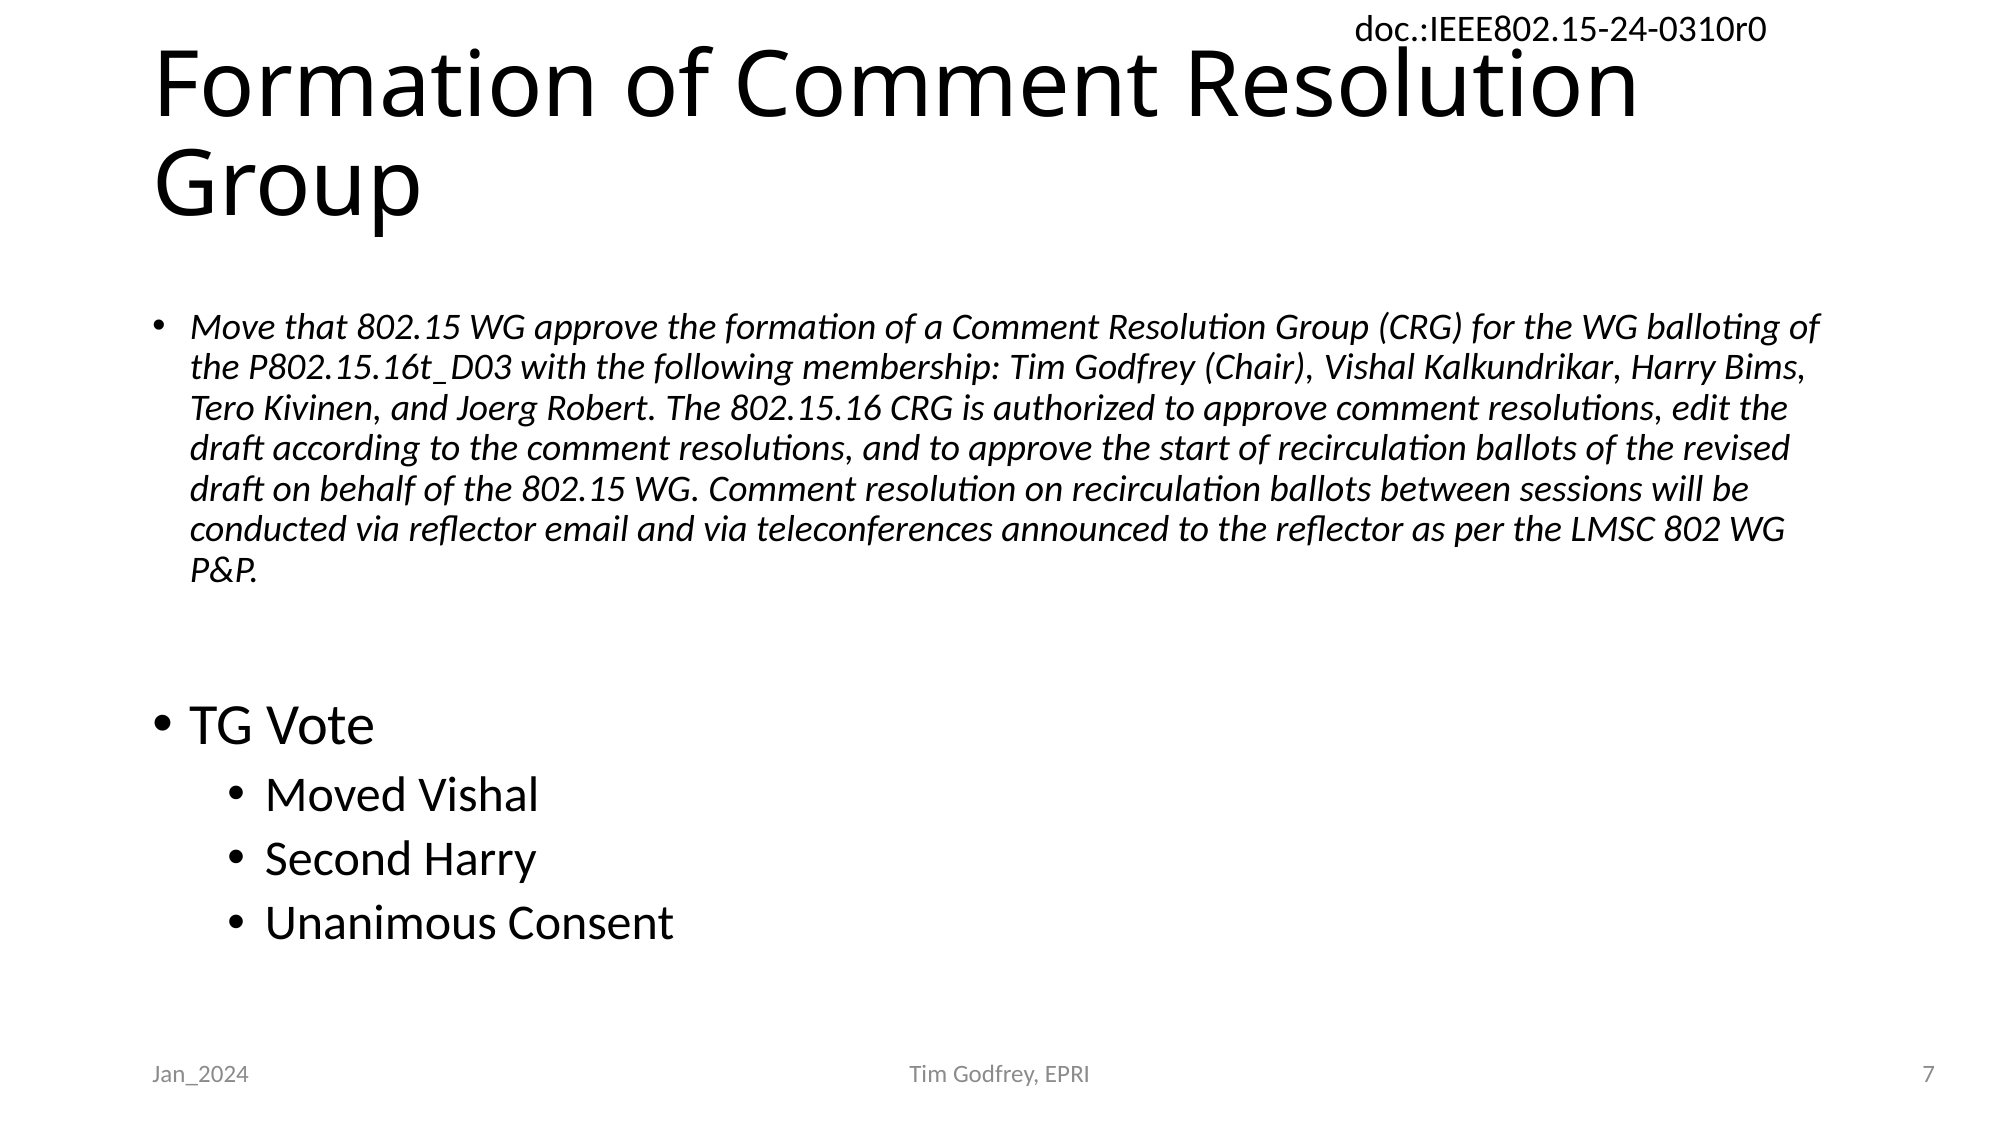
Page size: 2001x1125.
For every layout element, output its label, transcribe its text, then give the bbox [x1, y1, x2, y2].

slide_number Jan_2024 [137, 1042, 588, 1103]
title Formation of Comment Resolution Group [137, 59, 1863, 213]
footer Tim Godfrey, EPRI [662, 1042, 1338, 1103]
slide_number 7 [1462, 1042, 1950, 1103]
list Move that 802.15 WG approve the formation of a Comment Resolution Group (CRG) for the WG balloting of the P802.15.16t_D03 with the following membership: Tim Godfrey (Chair), Vishal Kalkundrikar, Harry Bims, Tero Kivinen, and Joerg Robert. The 802.15.16 CRG is authorized to approve comment resolutions, edit the draft according to the comment resolutions, and to approve the start of recirculation ballots of the revised draft on behalf of the 802.15 WG. Comment resolution on recirculation ballots between sessions will be conducted via reflector email and via teleconferences announced to the reflector as per the LMSC 802 WG P&P. TG Vote Moved Vishal Second Harry Unanimous Consent [137, 299, 1863, 1014]
